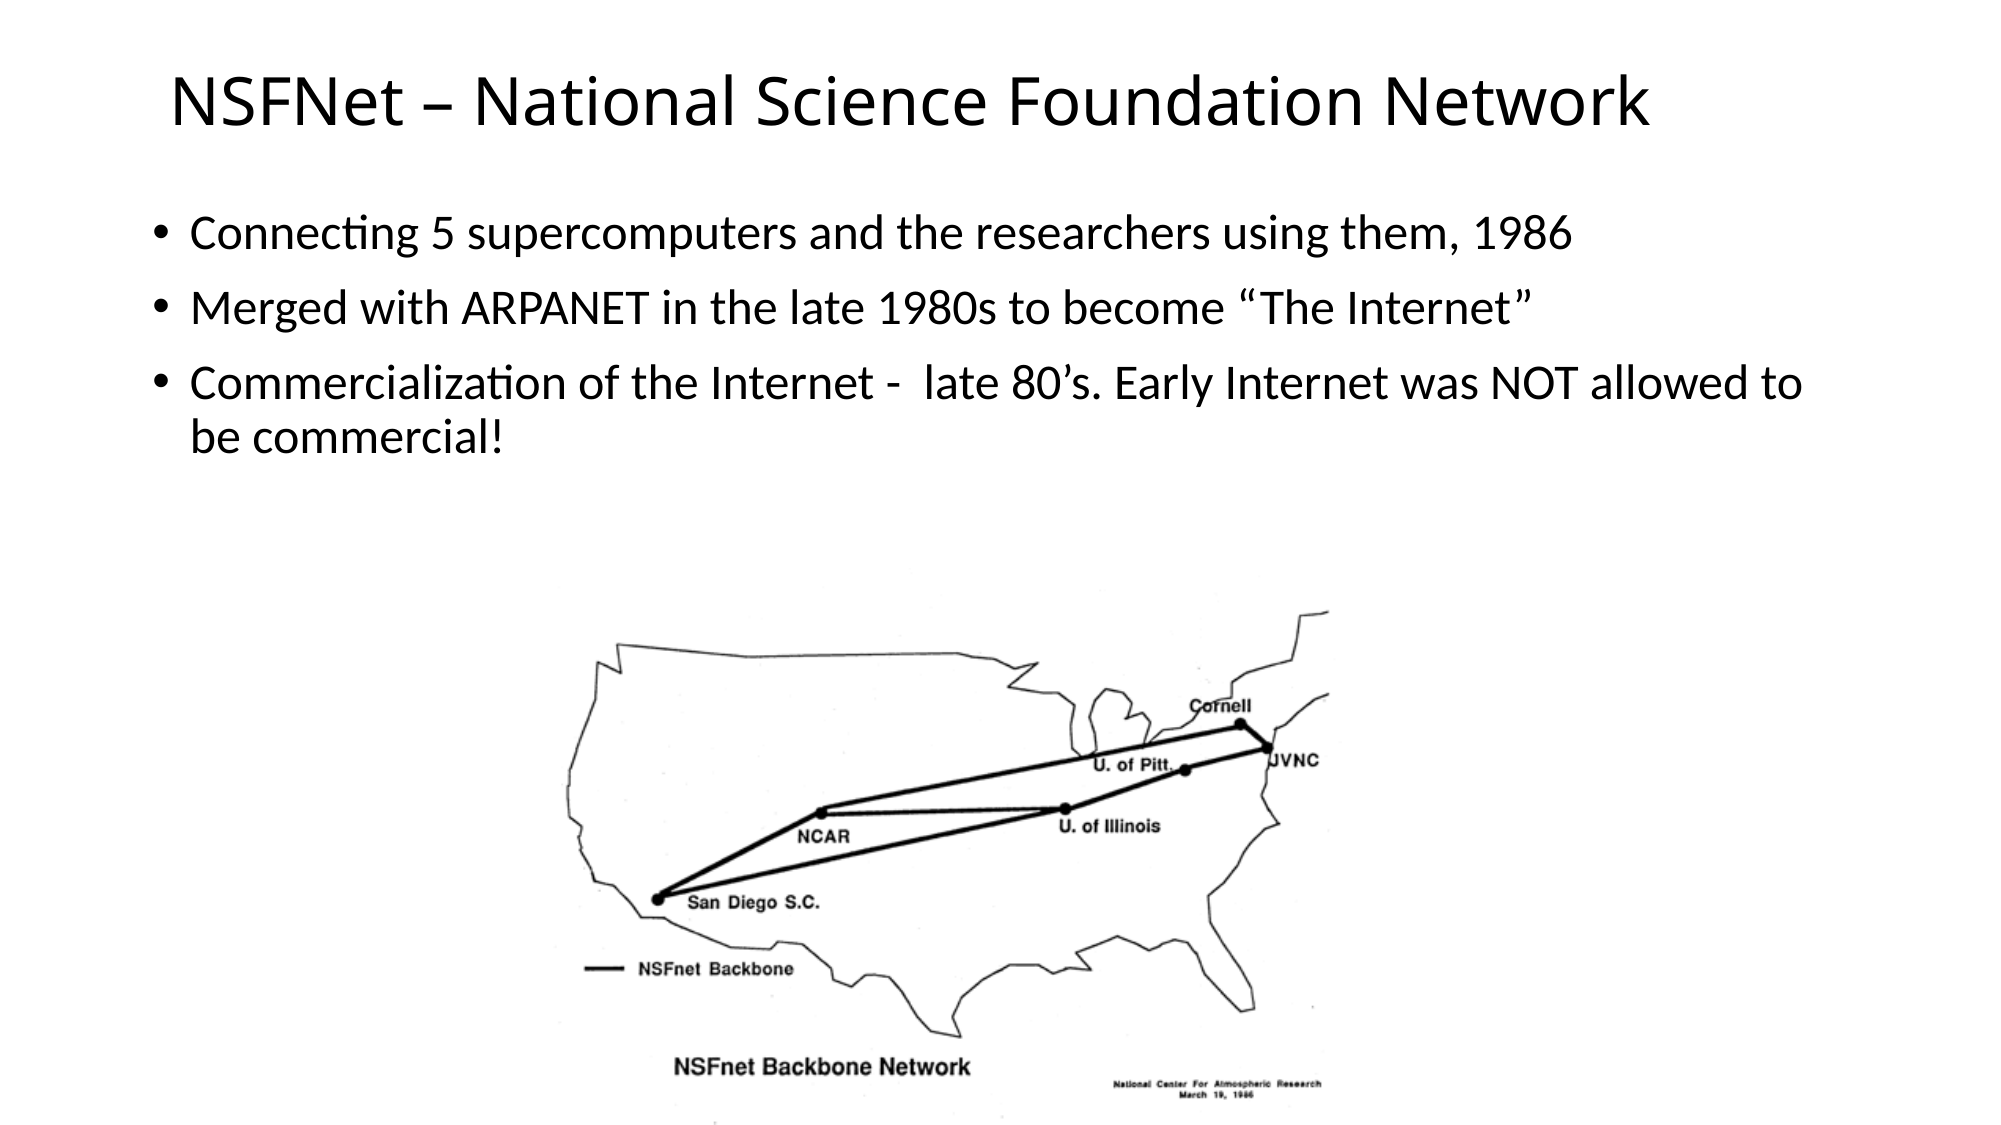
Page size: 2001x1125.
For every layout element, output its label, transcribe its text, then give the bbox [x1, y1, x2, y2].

list Connecting 5 supercomputers and the researchers using them, 1986 Merged with ARPANET in the late 1980s to become “The Internet” Commercialization of the Internet - late 80’s. Early Internet was NOT allowed to be commercial! [137, 199, 1863, 914]
title NSFNet – National Science Foundation Network [137, 59, 1863, 199]
picture [549, 568, 1342, 1125]
